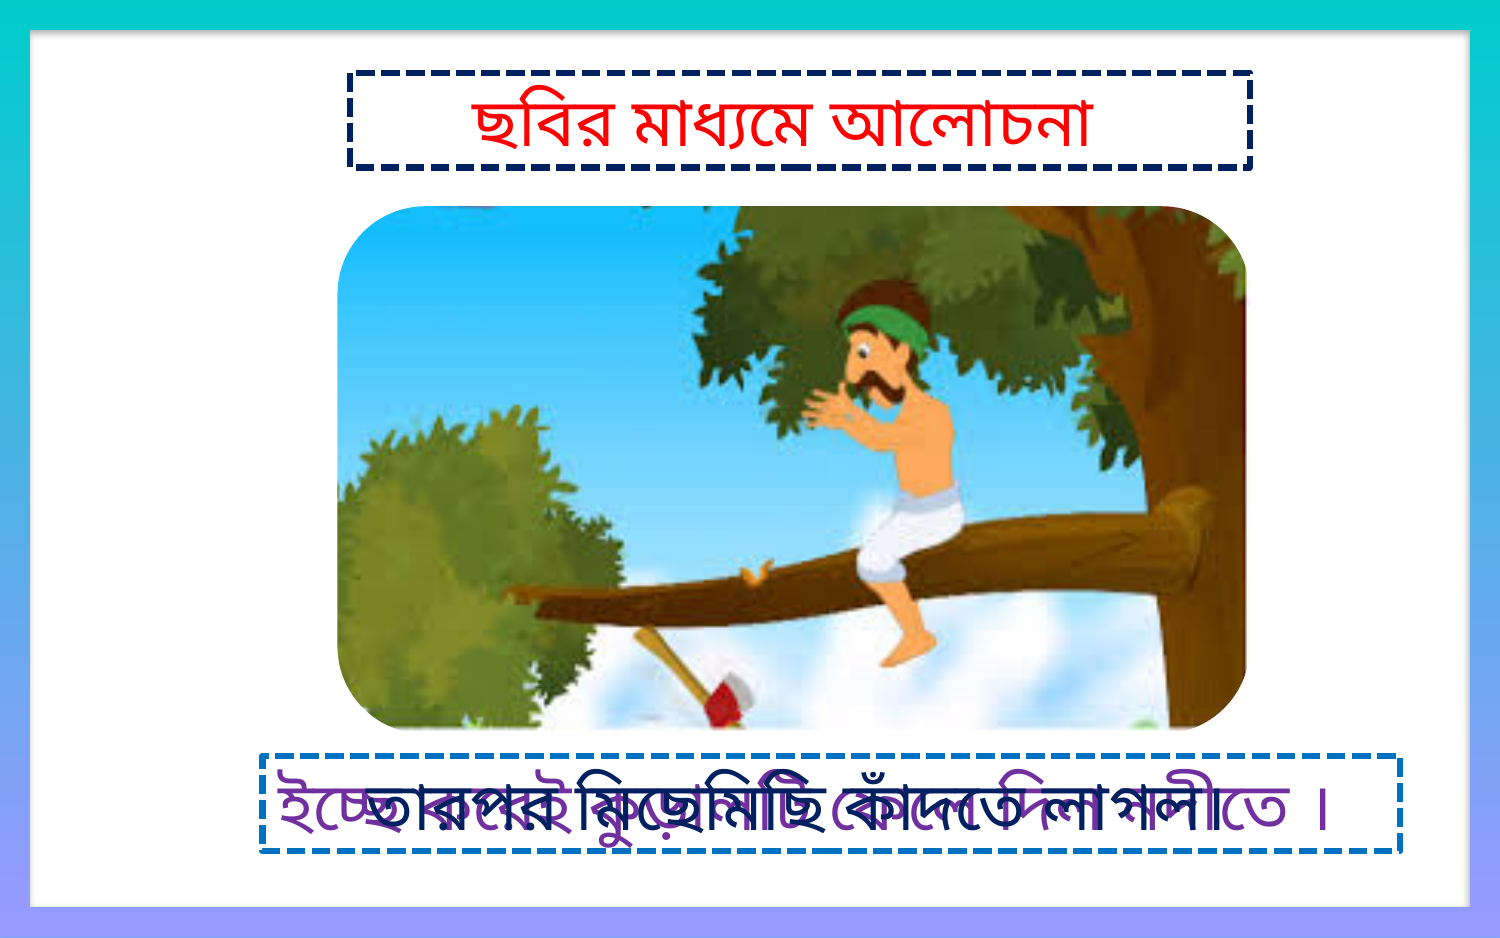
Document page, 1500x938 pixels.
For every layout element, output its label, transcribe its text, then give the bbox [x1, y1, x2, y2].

text_box ছবির মাধ্যমে আলোচনা [349, 72, 1250, 168]
picture [337, 205, 1251, 735]
text_box [0, 0, 1500, 938]
text_box তারপর মিছেমিছি কাঁদতে লাগল। [262, 756, 1400, 851]
